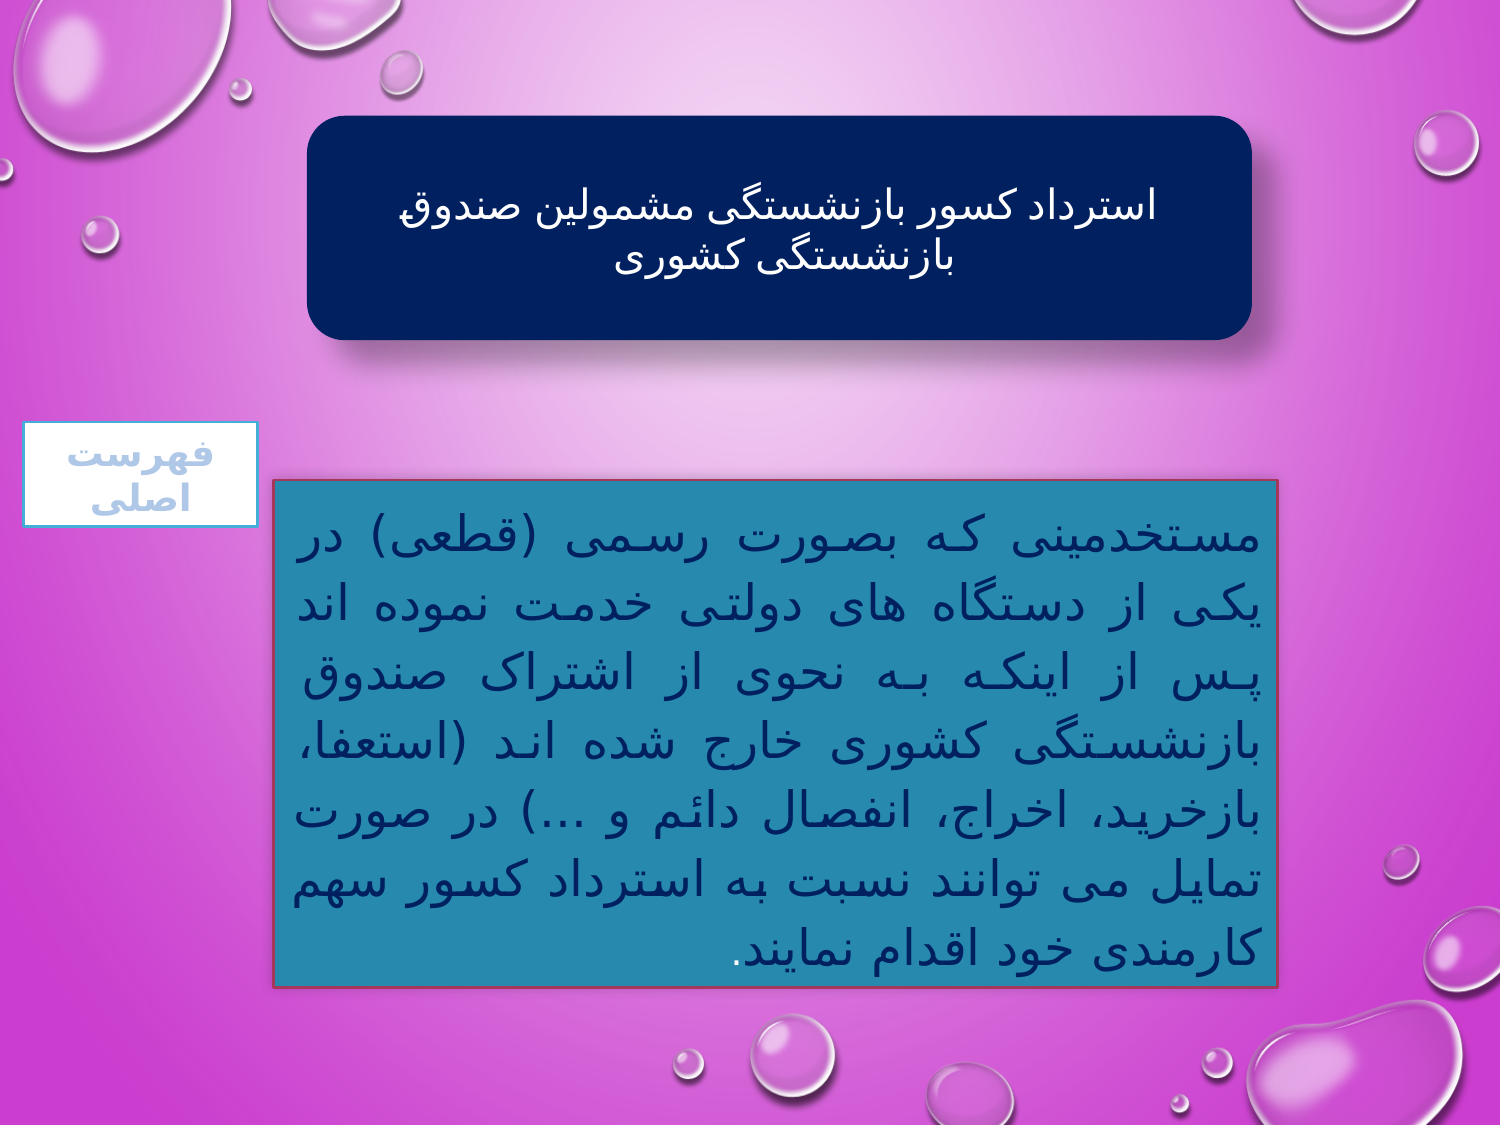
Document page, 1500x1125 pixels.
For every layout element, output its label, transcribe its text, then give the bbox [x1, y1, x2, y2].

text_box مستخدمینی که بصورت رسمی (قطعی) در یکی از دستگاه های دولتی خدمت نموده اند پس از اینکه به نحوی از اشتراک صندوق بازنشستگی کشوری خارج شده اند (استعفا، بازخرید، اخراج، انفصال دائم و ...) در صورت تمایل می توانند نسبت به استرداد کسور سهم کارمندی خود اقدام نمایند. [272, 479, 1279, 989]
picture [0, 0, 1500, 1125]
text_box استرداد کسور بازنشستگی مشمولین صندوق بازنشستگی کشوری [305, 114, 1254, 342]
text_box فهرست اصلی [22, 421, 259, 528]
